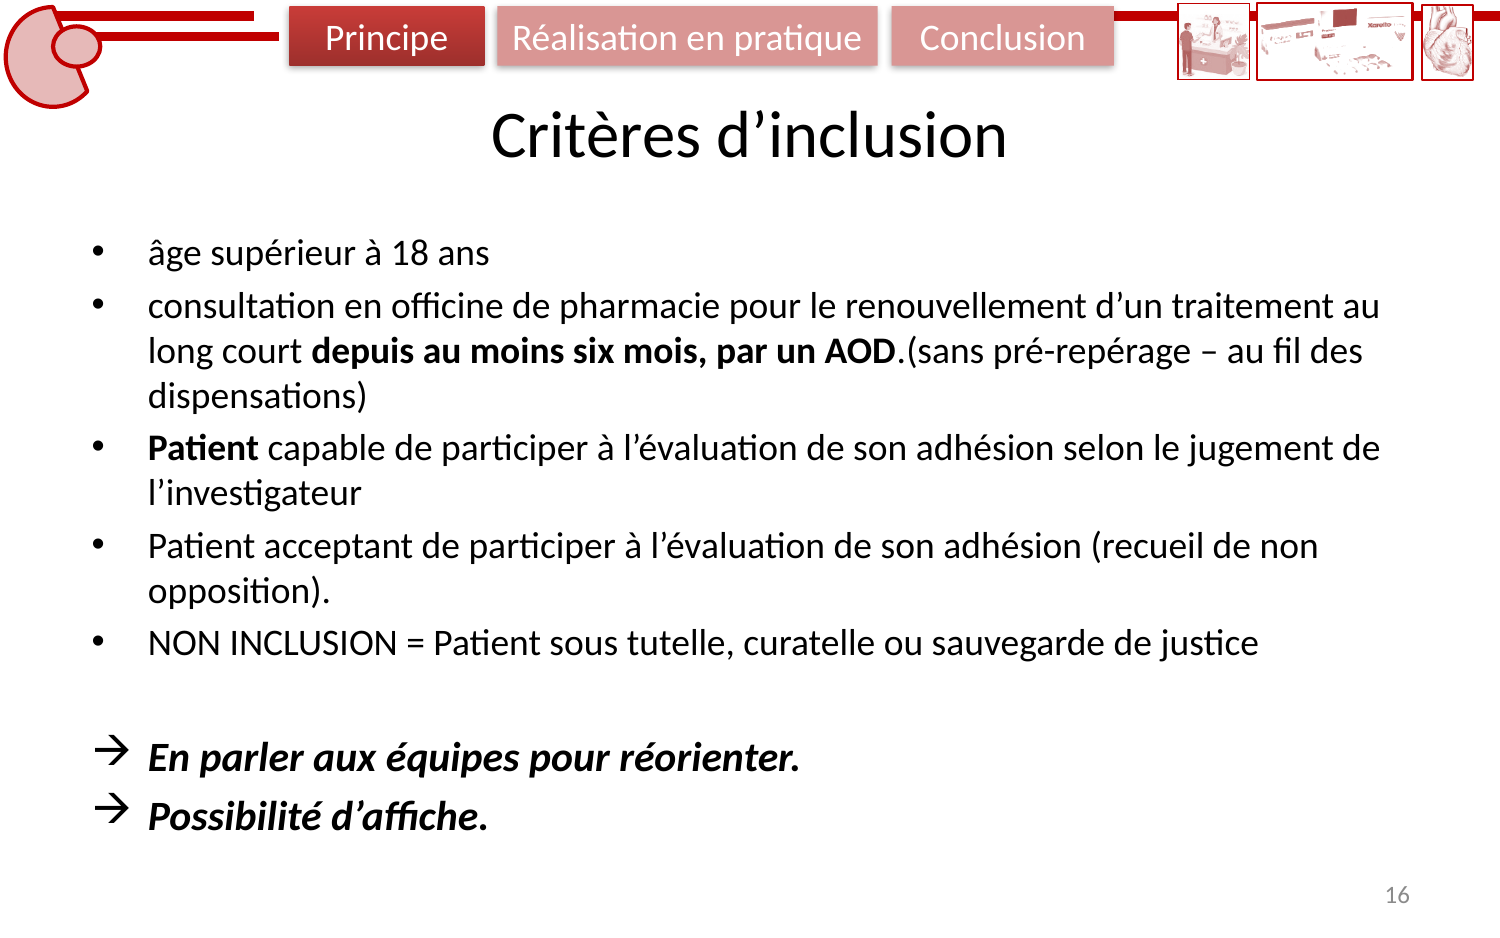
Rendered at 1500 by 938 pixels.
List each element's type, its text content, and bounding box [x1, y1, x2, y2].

title Critères d’inclusion [75, 52, 1425, 209]
list âge supérieur à 18 ans consultation en officine de pharmacie pour le renouvellement d’un traitement au long court depuis au moins six mois, par un AOD.(sans pré-repérage – au fil des dispensations) Patient capable de participer à l’évaluation de son adhésion selon le jugement de l’investigateur Patient acceptant de participer à l’évaluation de son adhésion (recueil de non opposition). NON INCLUSION = Patient sous tutelle, curatelle ou sauvegarde de justice En parler aux équipes pour réorienter. Possibilité d’affiche. [76, 220, 1427, 871]
text_box Réalisation en pratique [497, 6, 878, 66]
slide_number 16 [1074, 868, 1425, 919]
text_box Conclusion [891, 6, 1114, 66]
text_box Principe [289, 6, 485, 66]
